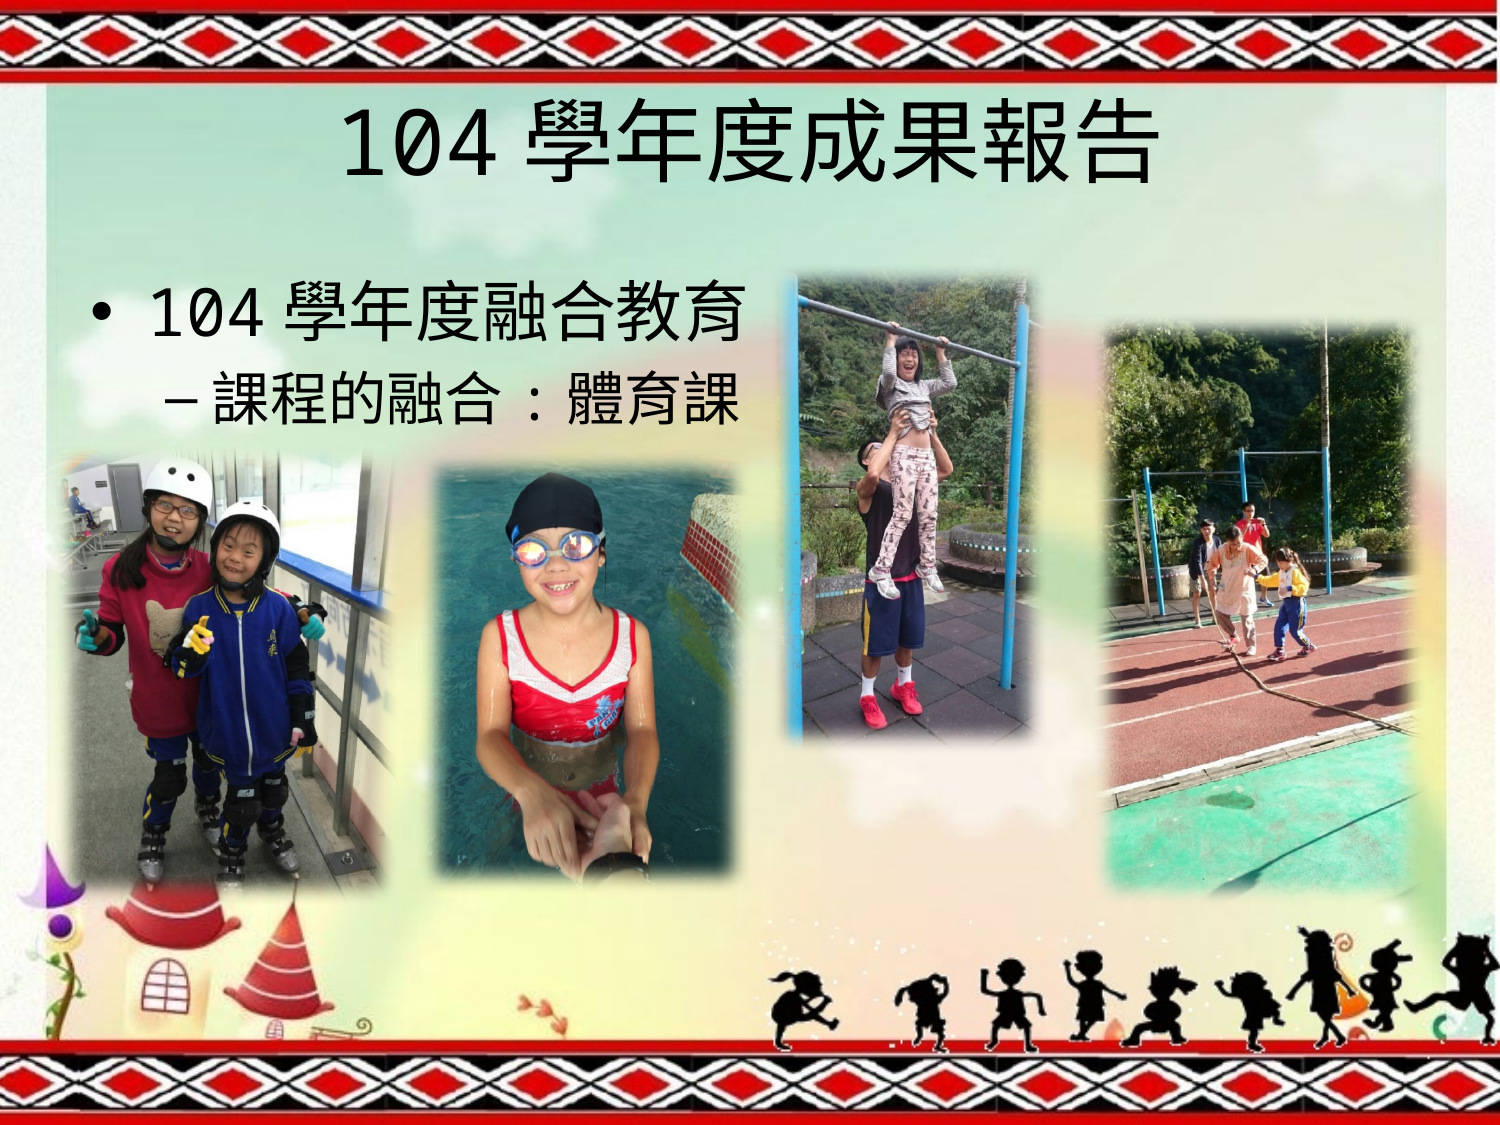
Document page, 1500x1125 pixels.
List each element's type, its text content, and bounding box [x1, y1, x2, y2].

picture [0, 0, 1500, 1125]
title 104學年度成果報告 [75, 45, 1425, 233]
list 104學年度融合教育 課程的融合:體育課 [75, 262, 1425, 1005]
